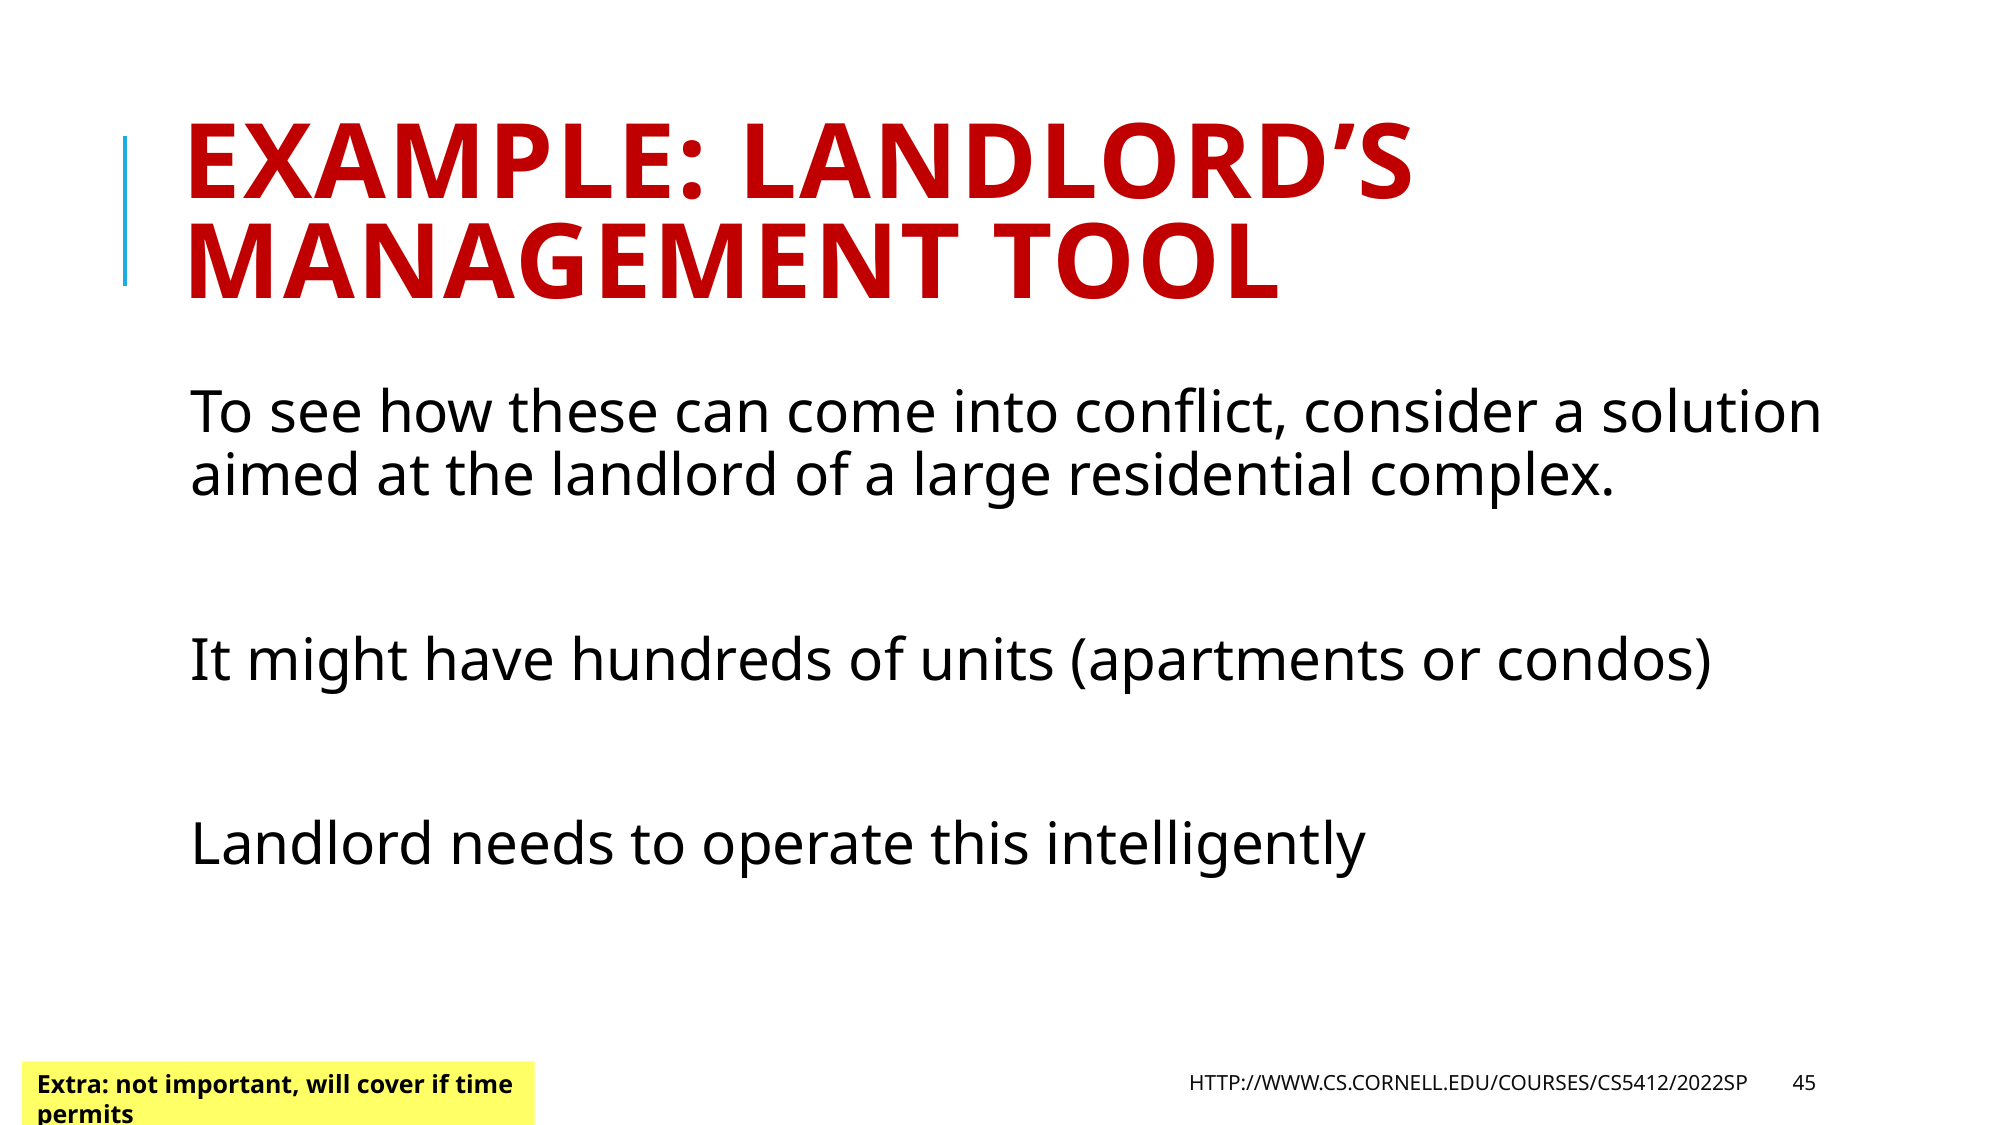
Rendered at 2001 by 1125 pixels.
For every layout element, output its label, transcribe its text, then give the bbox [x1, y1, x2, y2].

text_box Extra: not important, will cover if time permits [22, 1061, 535, 1125]
footer http://www.cs.cornell.edu/courses/cs5412/2022sp [794, 1061, 1763, 1107]
list To see how these can come into conflict, consider a solution aimed at the landlord of a large residential complex. It might have hundreds of units (apartments or condos) Landlord needs to operate this intelligently [168, 375, 1938, 1035]
slide_number 45 [1777, 1061, 1938, 1107]
title Example: Landlord’s Management tool [168, 96, 1938, 342]
